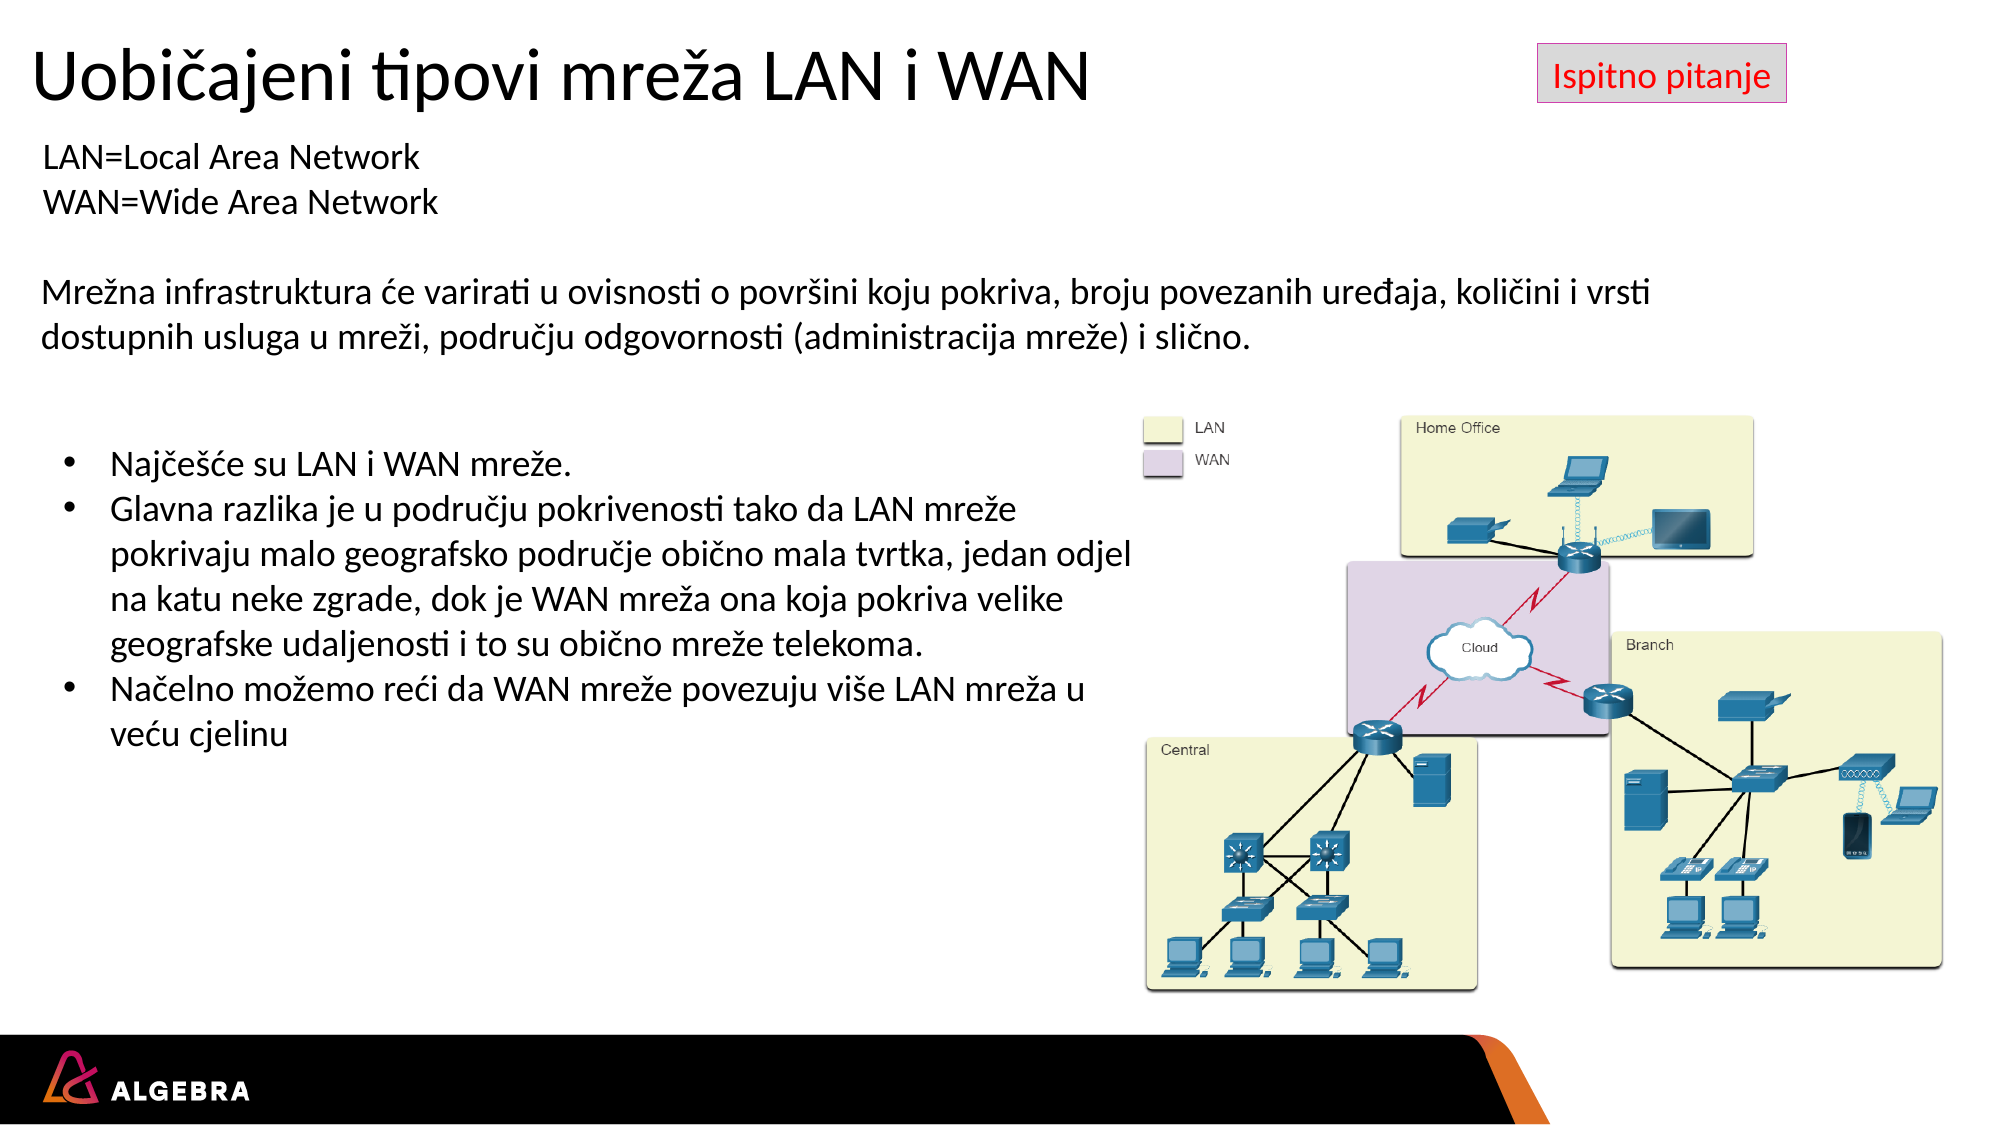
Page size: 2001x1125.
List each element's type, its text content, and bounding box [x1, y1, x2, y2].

text_box LAN=Local Area Network WAN=Wide Area Network [28, 124, 455, 230]
picture [1131, 395, 1952, 1002]
text_box Uobičajeni tipovi mreža LAN i WAN [16, 18, 1109, 123]
picture [0, 1034, 1733, 1125]
text_box Najčešće su LAN i WAN mreže. Glavna razlika je u području pokrivenosti tako da LAN mreže pokrivaju malo geografsko područje obično mala tvrtka, jedan odjel na katu neke zgrade, dok je WAN mreža ona koja pokriva velike geografske udaljenosti i to su obično mreže telekoma. Načelno možemo reći da WAN mreže povezuju više LAN mreža u veću cjelinu [48, 431, 1131, 762]
text_box Ispitno pitanje [1537, 43, 1787, 103]
text_box Mrežna infrastruktura će varirati u ovisnosti o površini koju pokriva, broju povezanih uređaja, količini i vrsti dostupnih usluga u mreži, području odgovornosti (administracija mreže) i slično. [26, 259, 1807, 365]
